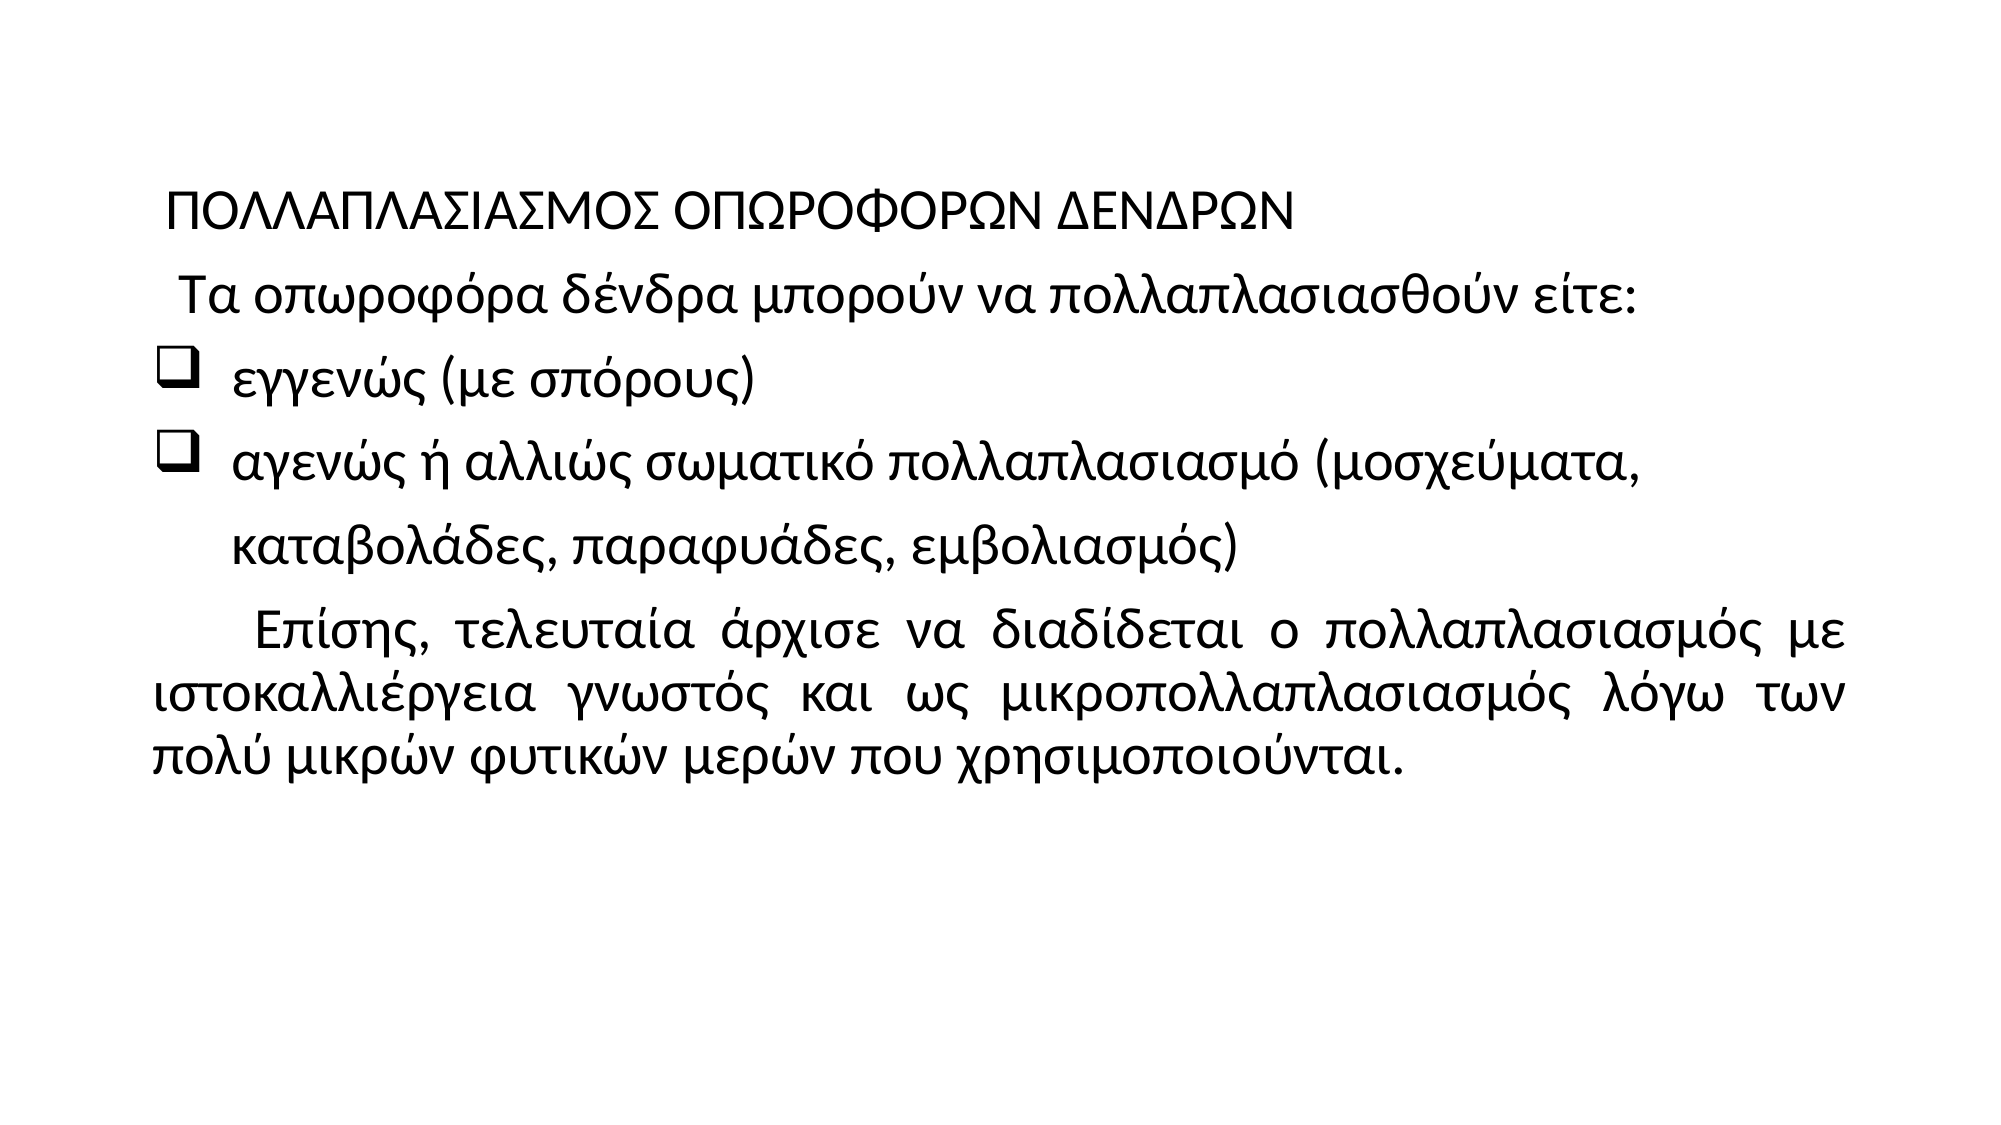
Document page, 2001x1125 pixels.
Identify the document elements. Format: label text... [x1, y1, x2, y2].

list ΠΟΛΛΑΠΛΑΣΙΑΣΜΟΣ ΟΠΩΡΟΦΟΡΩΝ ΔΕΝΔΡΩΝ Τα οπωροφόρα δένδρα μπορούν να πολλαπλασιασθούν είτε: εγγενώς (με σπόρους) αγενώς ή αλλιώς σωματικό πολλαπλασιασμό (μοσχεύματα, καταβολάδες, παραφυάδες, εμβολιασμός) Επίσης, τελευταία άρχισε να διαδίδεται ο πολλαπλασιασμός με ιστοκαλλιέργεια γνωστός και ως μικροπολλαπλασιασμός λόγω των πολύ μικρών φυτικών μερών που χρησιμοποιούνται. [137, 87, 1863, 1014]
